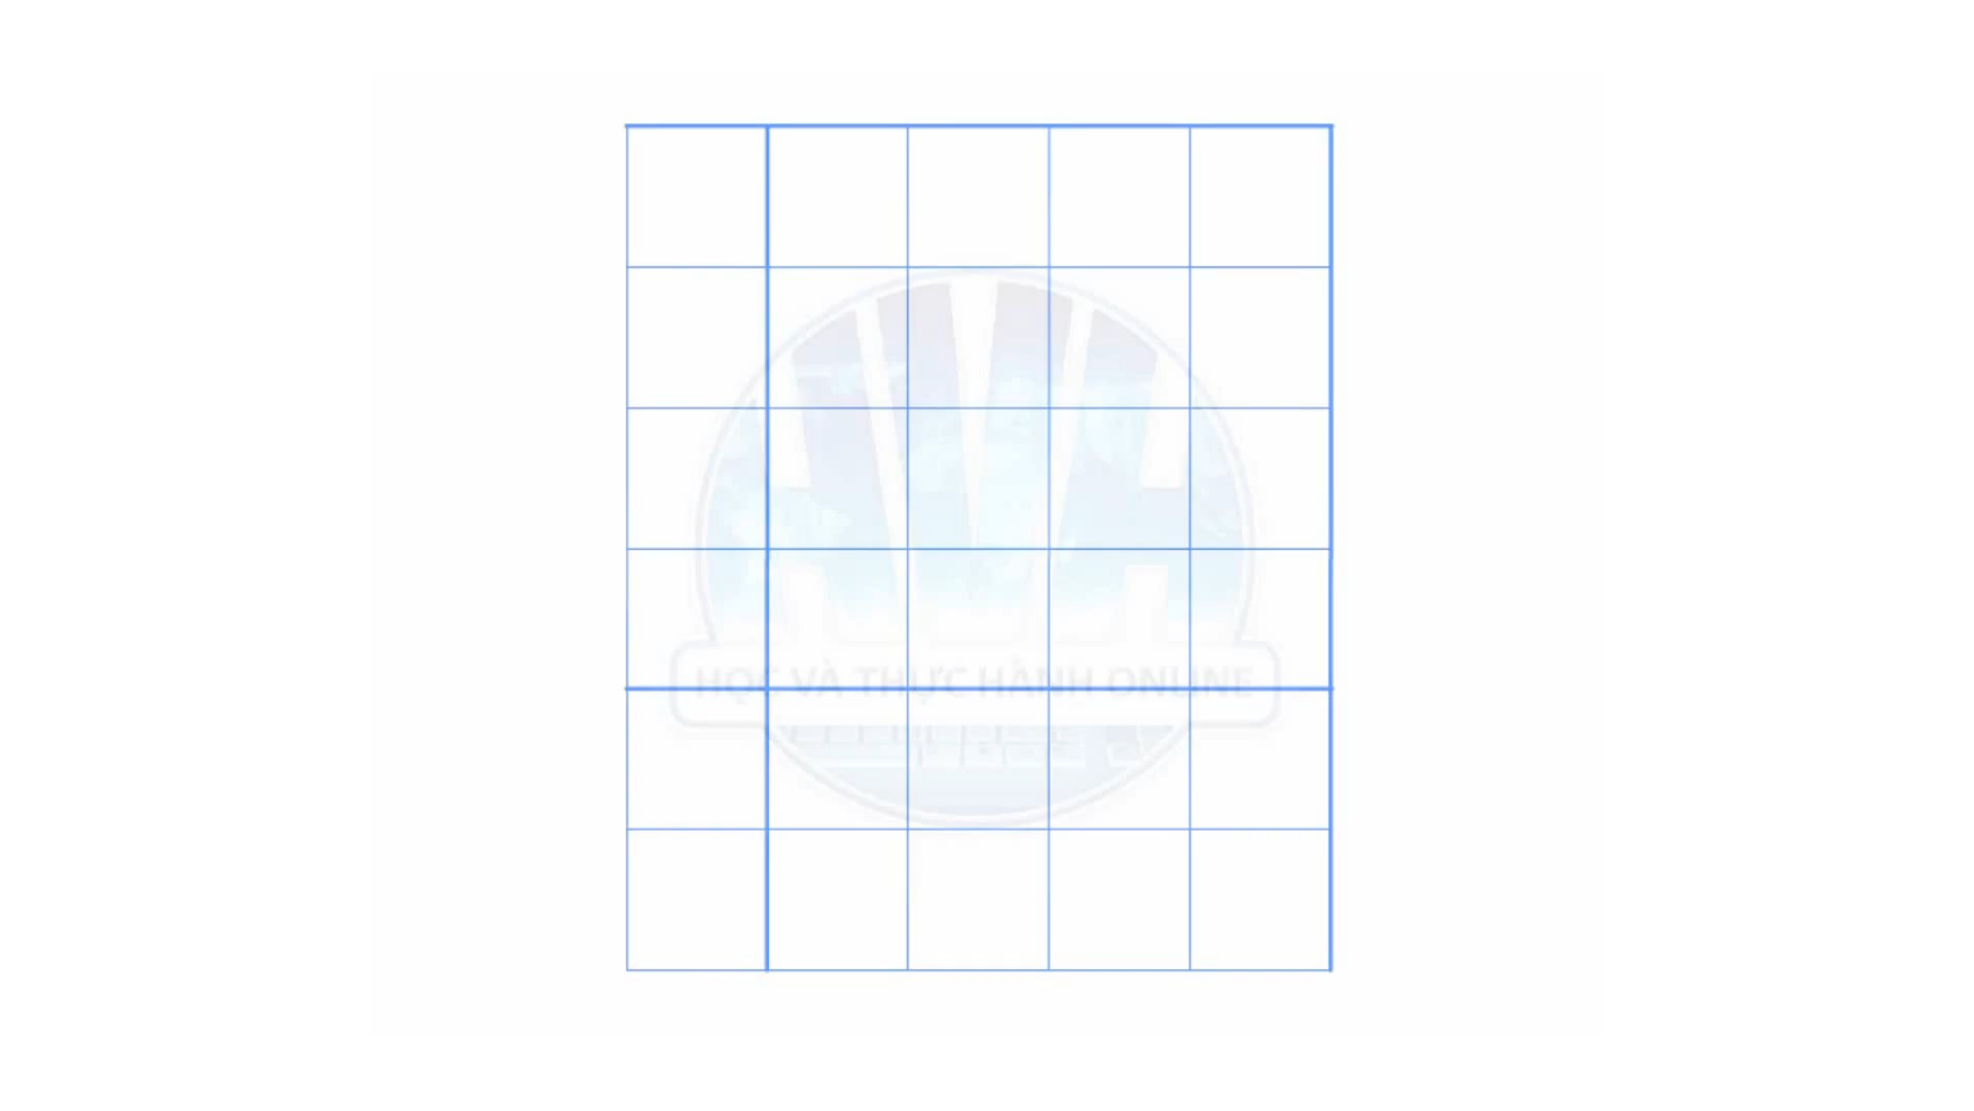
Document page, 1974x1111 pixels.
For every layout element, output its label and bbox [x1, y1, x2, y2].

text_box [0, 0, 1974, 1111]
